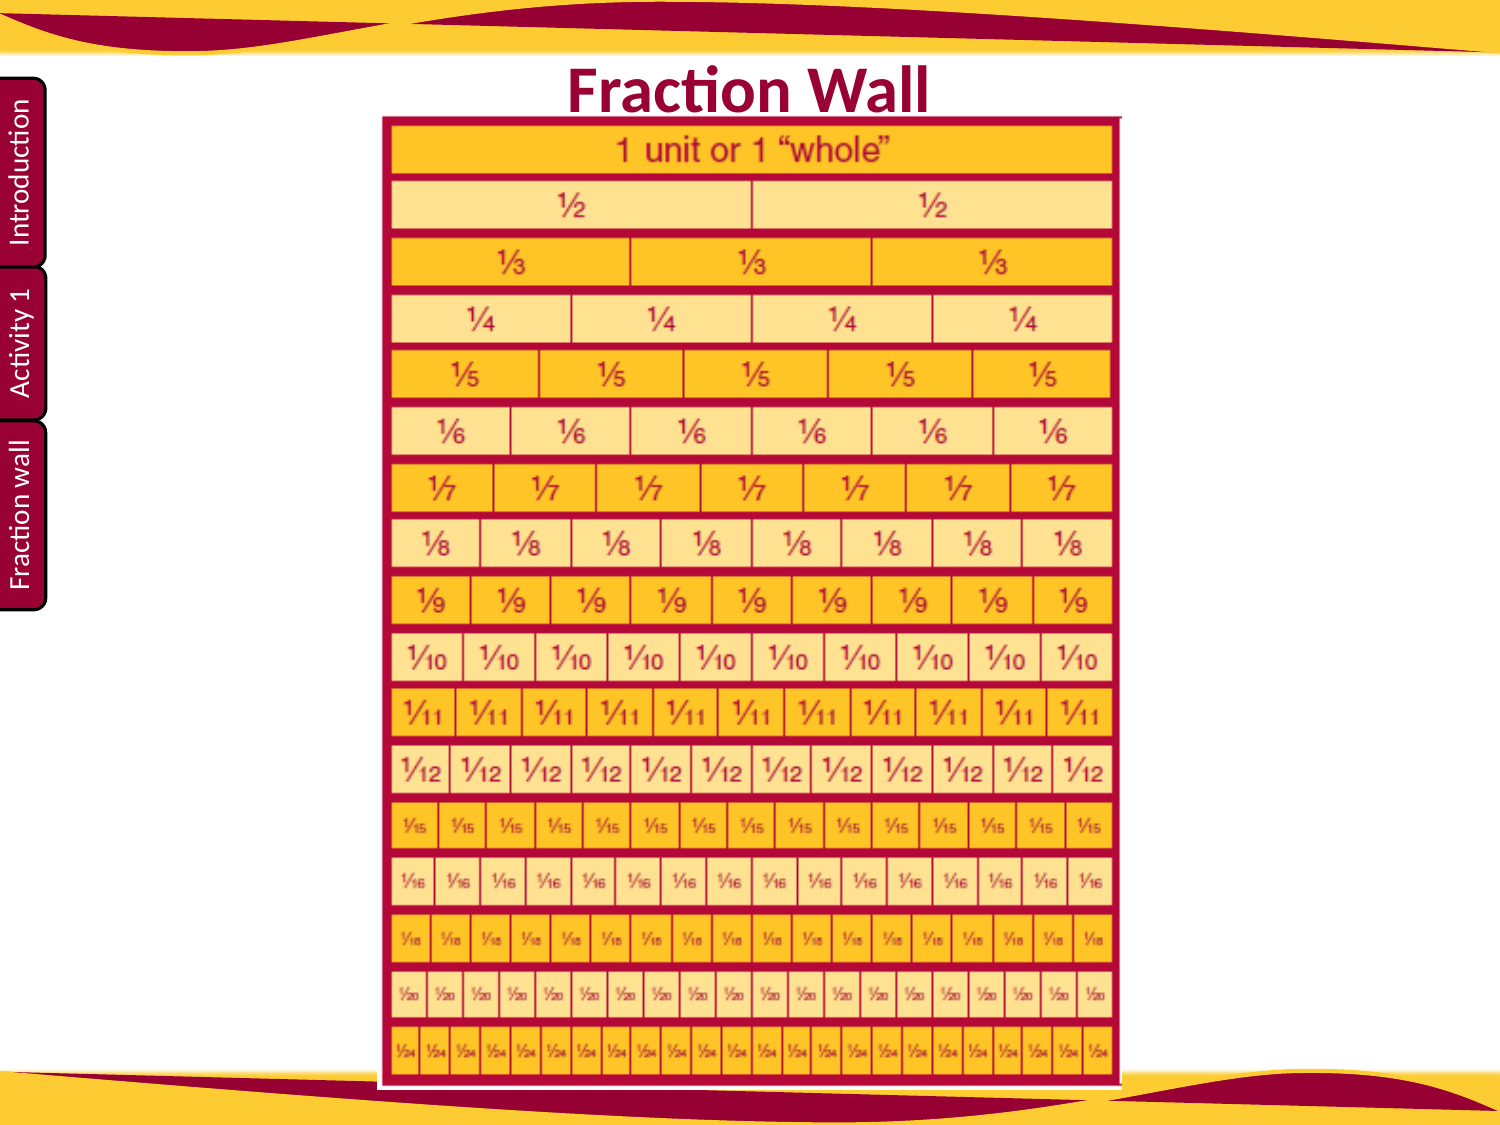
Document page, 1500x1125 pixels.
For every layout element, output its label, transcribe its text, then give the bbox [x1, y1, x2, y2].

text_box Fraction Wall [553, 38, 947, 112]
picture [377, 113, 1123, 1090]
